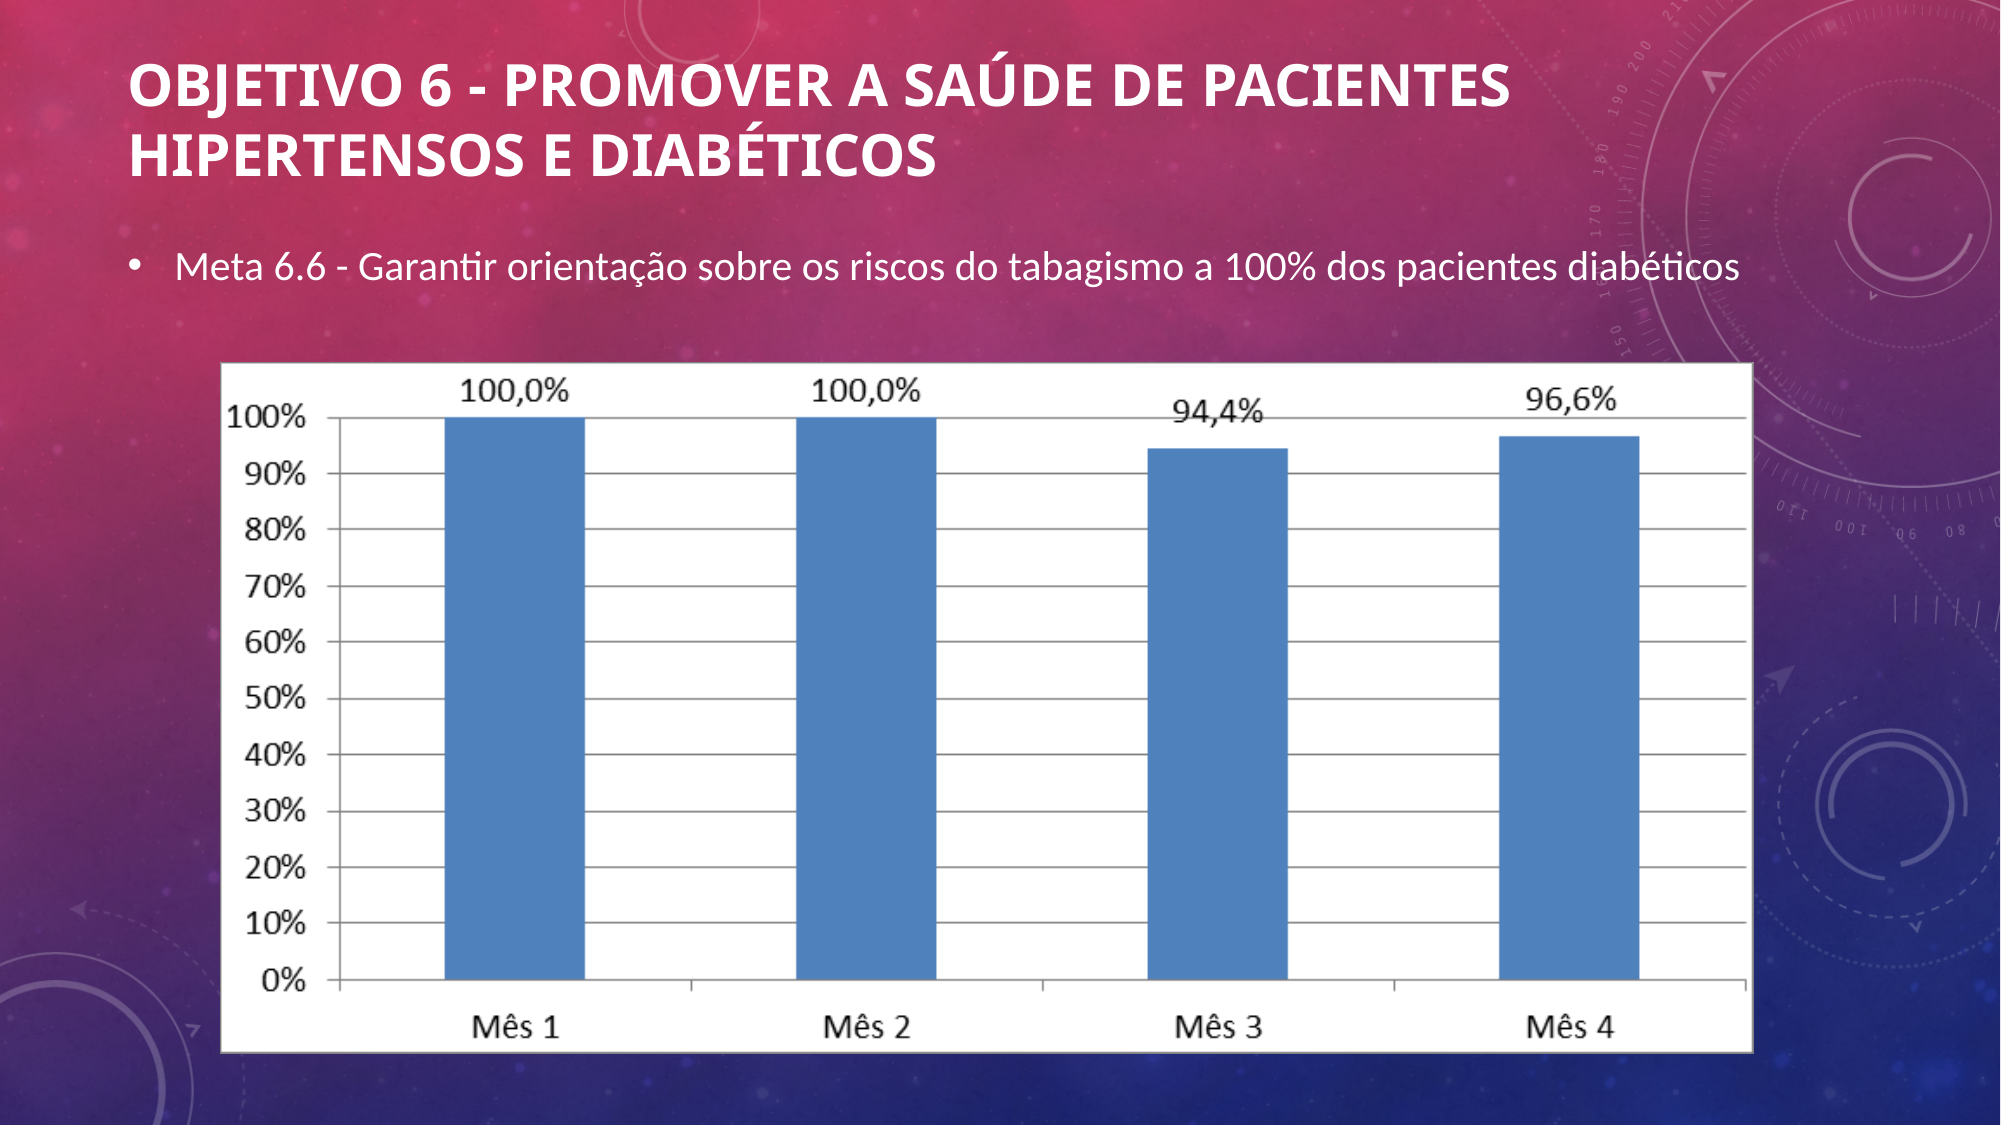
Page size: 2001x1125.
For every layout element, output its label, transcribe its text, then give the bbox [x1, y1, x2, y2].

title OBJETIVO 6 - Promover a saúde de pacientes hipertensos e diabéticos [112, 28, 1921, 206]
list Meta 6.6 - Garantir orientação sobre os riscos do tabagismo a 100% dos pacientes diabéticos [112, 206, 1921, 1074]
picture [0, 0, 2001, 1125]
